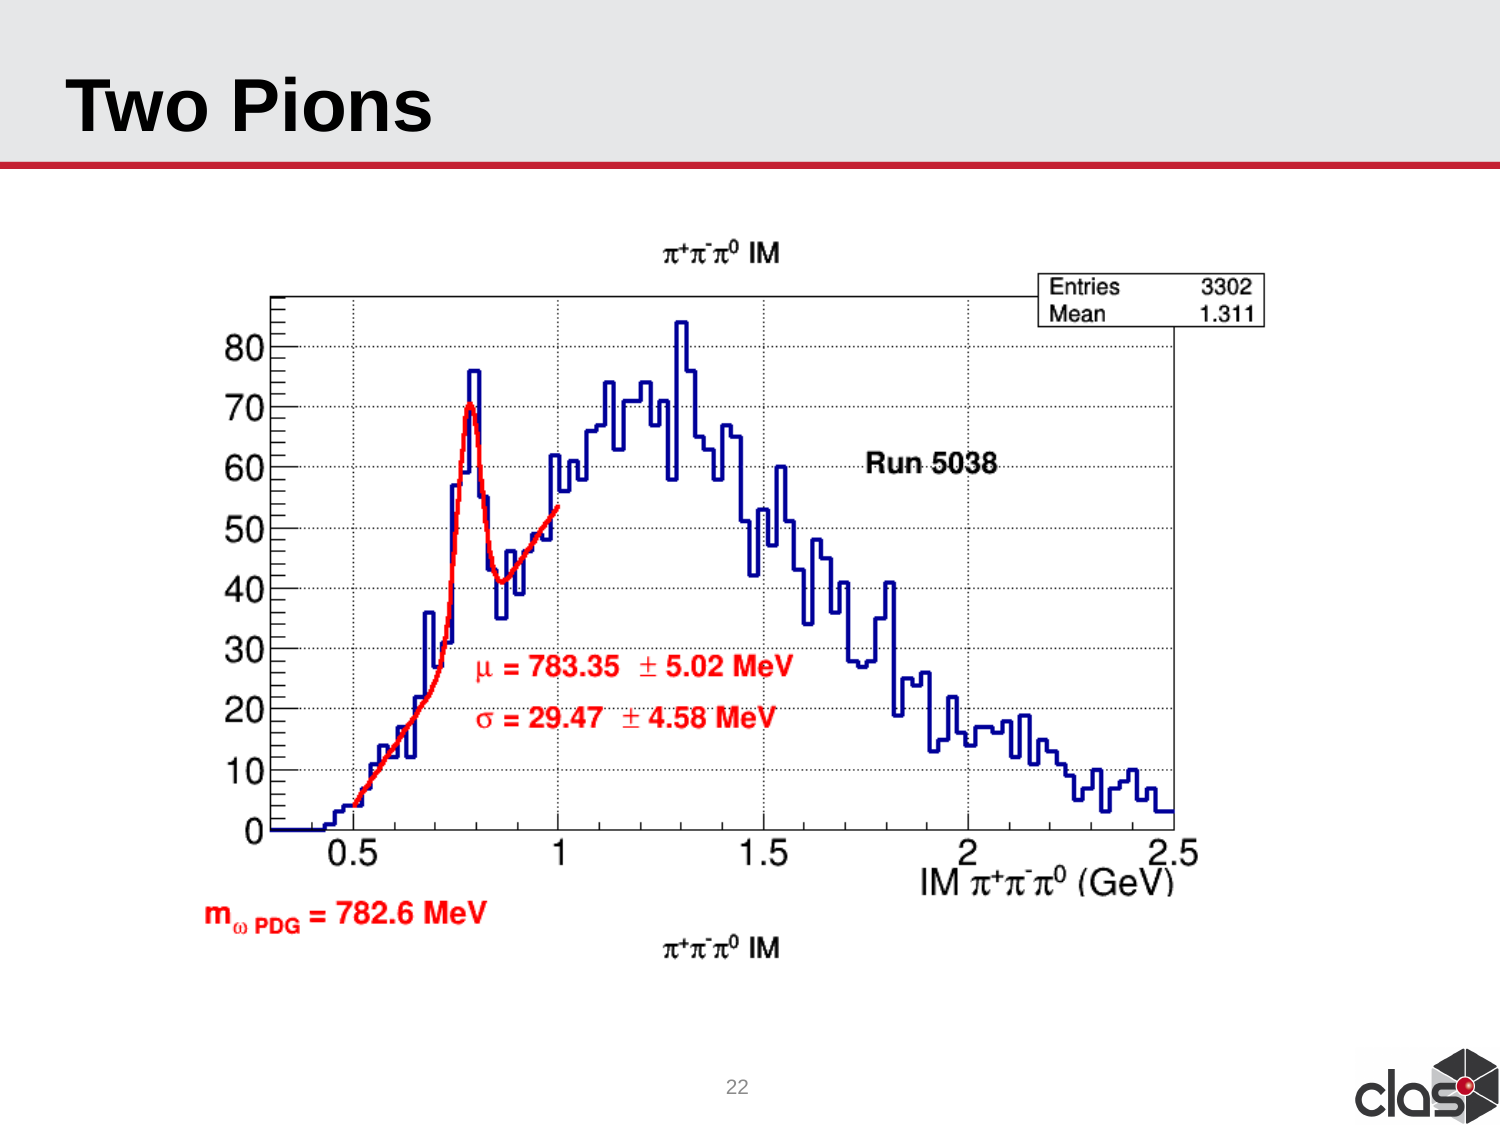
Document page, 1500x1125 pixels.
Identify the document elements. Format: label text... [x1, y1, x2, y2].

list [147, 216, 1298, 967]
title Two Pions [50, 67, 1440, 147]
picture [1355, 1047, 1500, 1125]
slide_number 22 [693, 1060, 782, 1111]
